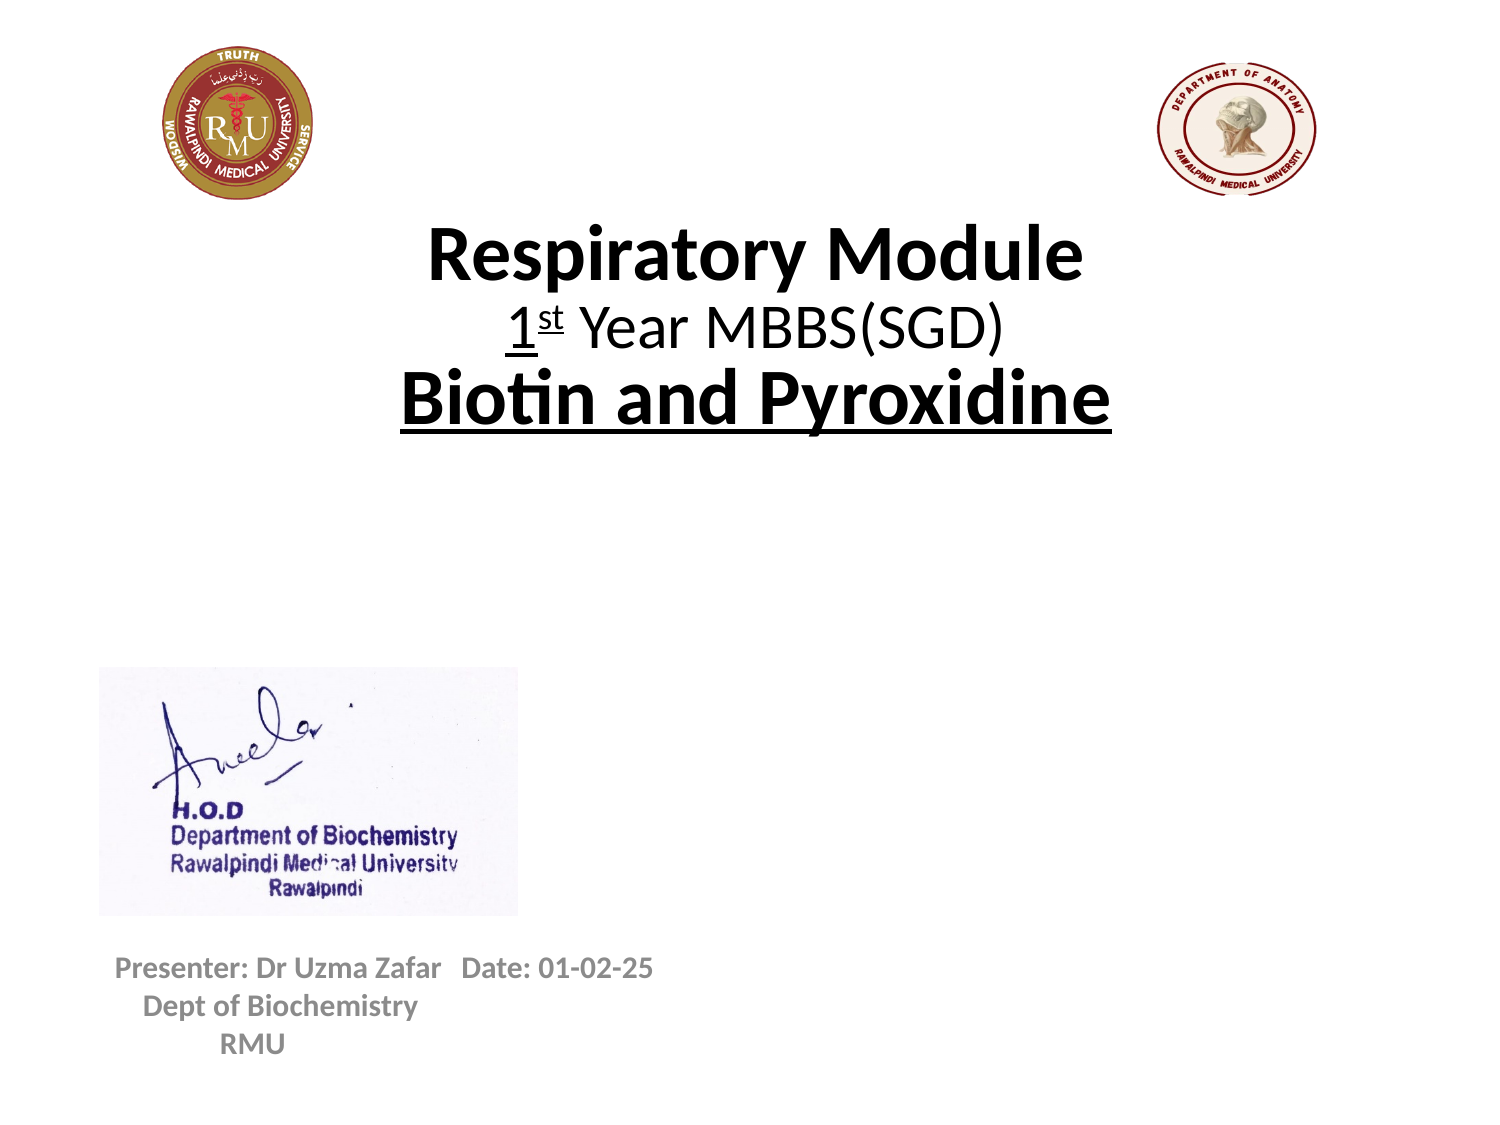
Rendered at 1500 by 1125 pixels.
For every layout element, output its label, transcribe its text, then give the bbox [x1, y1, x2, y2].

picture [99, 666, 519, 917]
title Respiratory Module 1st Year MBBS(SGD) Biotin and Pyroxidine [118, 211, 1394, 453]
subtitle Presenter: Dr Uzma Zafar Date: 01-02-25 Dept of Biochemistry RMU [99, 946, 1500, 1072]
picture [162, 46, 313, 200]
picture [1137, 46, 1336, 212]
